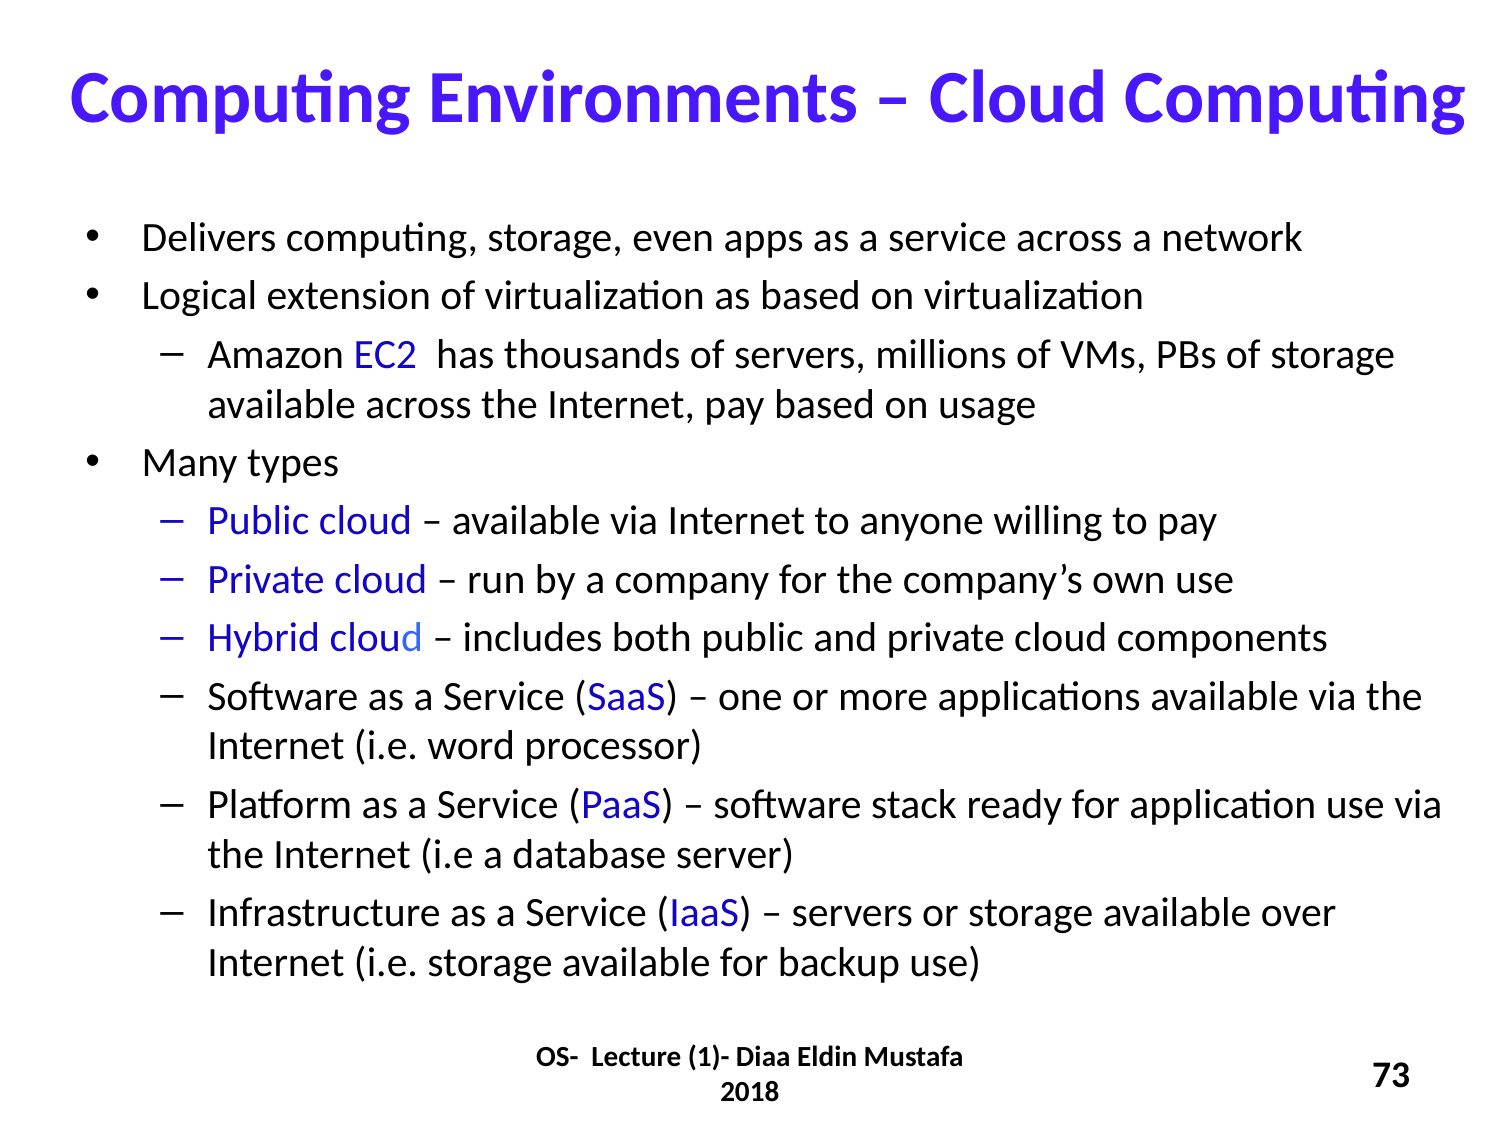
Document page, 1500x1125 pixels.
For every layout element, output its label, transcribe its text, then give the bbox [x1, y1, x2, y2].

list Delivers computing, storage, even apps as a service across a network Logical extension of virtualization as based on virtualization Amazon EC2 has thousands of servers, millions of VMs, PBs of storage available across the Internet, pay based on usage Many types Public cloud – available via Internet to anyone willing to pay Private cloud – run by a company for the company’s own use Hybrid cloud – includes both public and private cloud components Software as a Service (SaaS) – one or more applications available via the Internet (i.e. word processor) Platform as a Service (PaaS) – software stack ready for application use via the Internet (i.e a database server) Infrastructure as a Service (IaaS) – servers or storage available over Internet (i.e. storage available for backup use) [70, 202, 1463, 1050]
slide_number 73 [1074, 1042, 1425, 1103]
footer OS- Lecture (1)- Diaa Eldin Mustafa 2018 [512, 1042, 988, 1103]
title Computing Environments – Cloud Computing [37, 45, 1500, 141]
